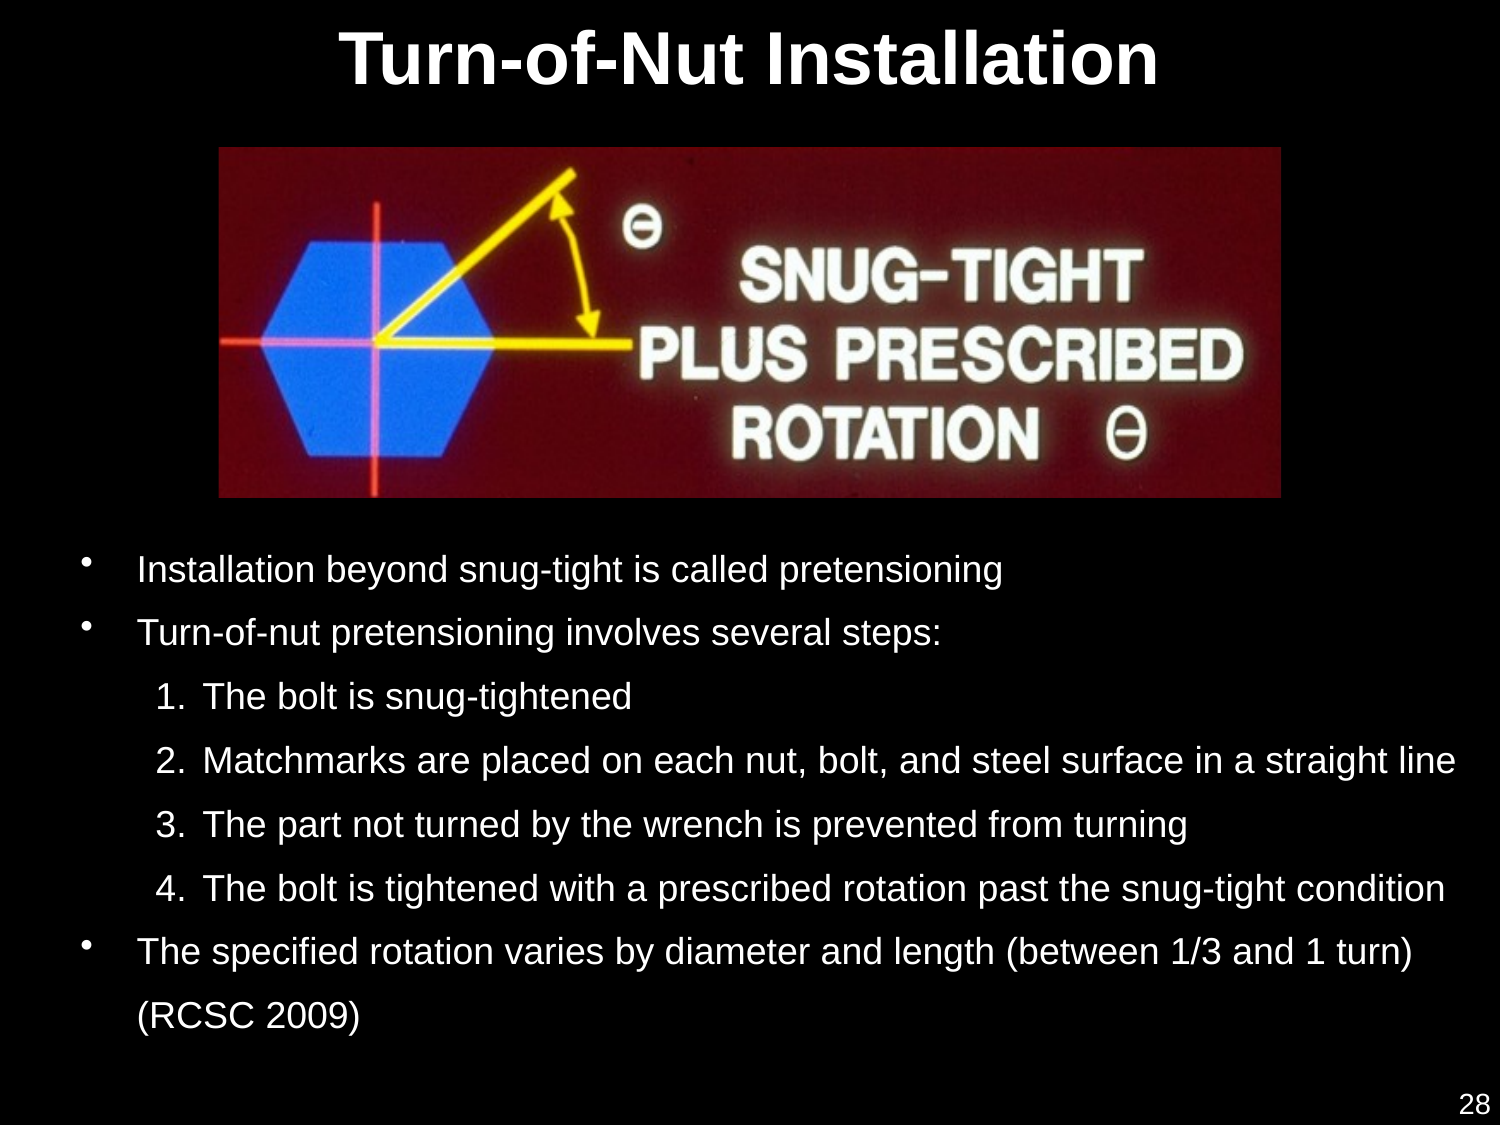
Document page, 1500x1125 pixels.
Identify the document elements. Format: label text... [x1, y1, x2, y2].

text_box Turn-of-Nut Installation [24, 0, 1475, 109]
text_box Installation beyond snug-tight is called pretensioning Turn-of-nut pretensioning involves several steps: The bolt is snug-tightened Matchmarks are placed on each nut, bolt, and steel surface in a straight line The part not turned by the wrench is prevented from turning The bolt is tightened with a prescribed rotation past the snug-tight condition The specified rotation varies by diameter and length (between 1/3 and 1 turn) (RCSC 2009) [65, 537, 1475, 1044]
picture [218, 147, 1282, 498]
slide_number 28 [1149, 1046, 1500, 1125]
